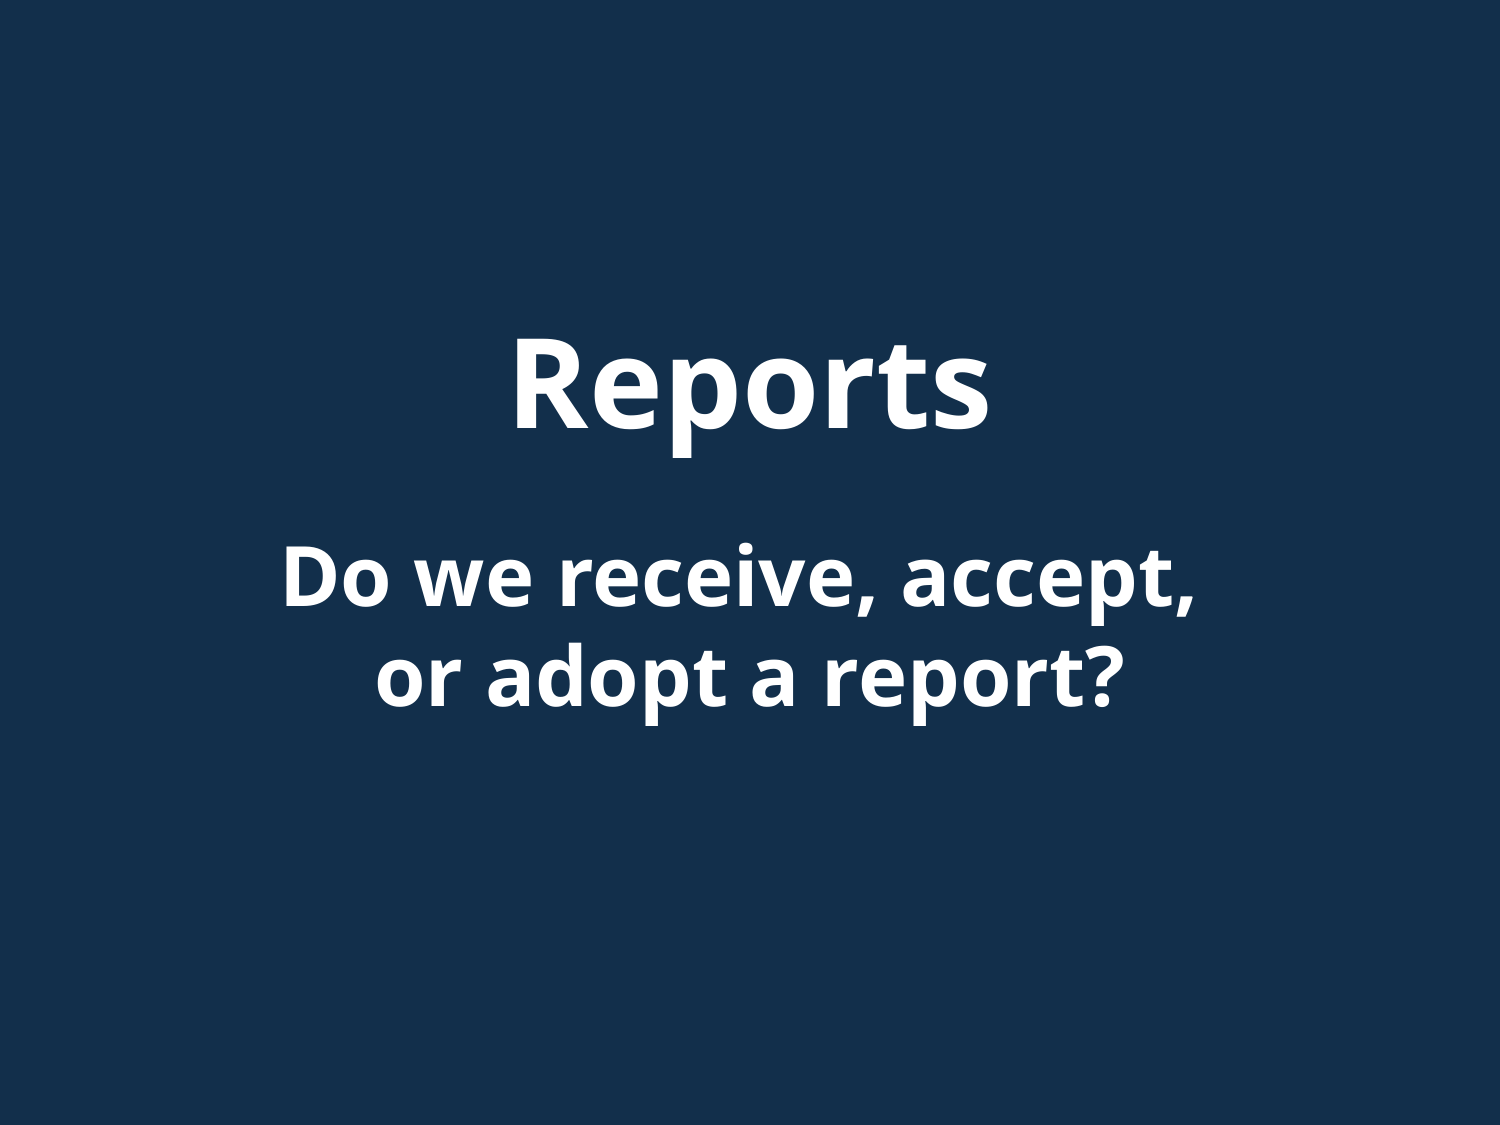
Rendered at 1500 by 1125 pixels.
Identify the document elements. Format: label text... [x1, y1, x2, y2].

title Reports Do we receive, accept, or adopt a report? [51, 196, 1449, 831]
